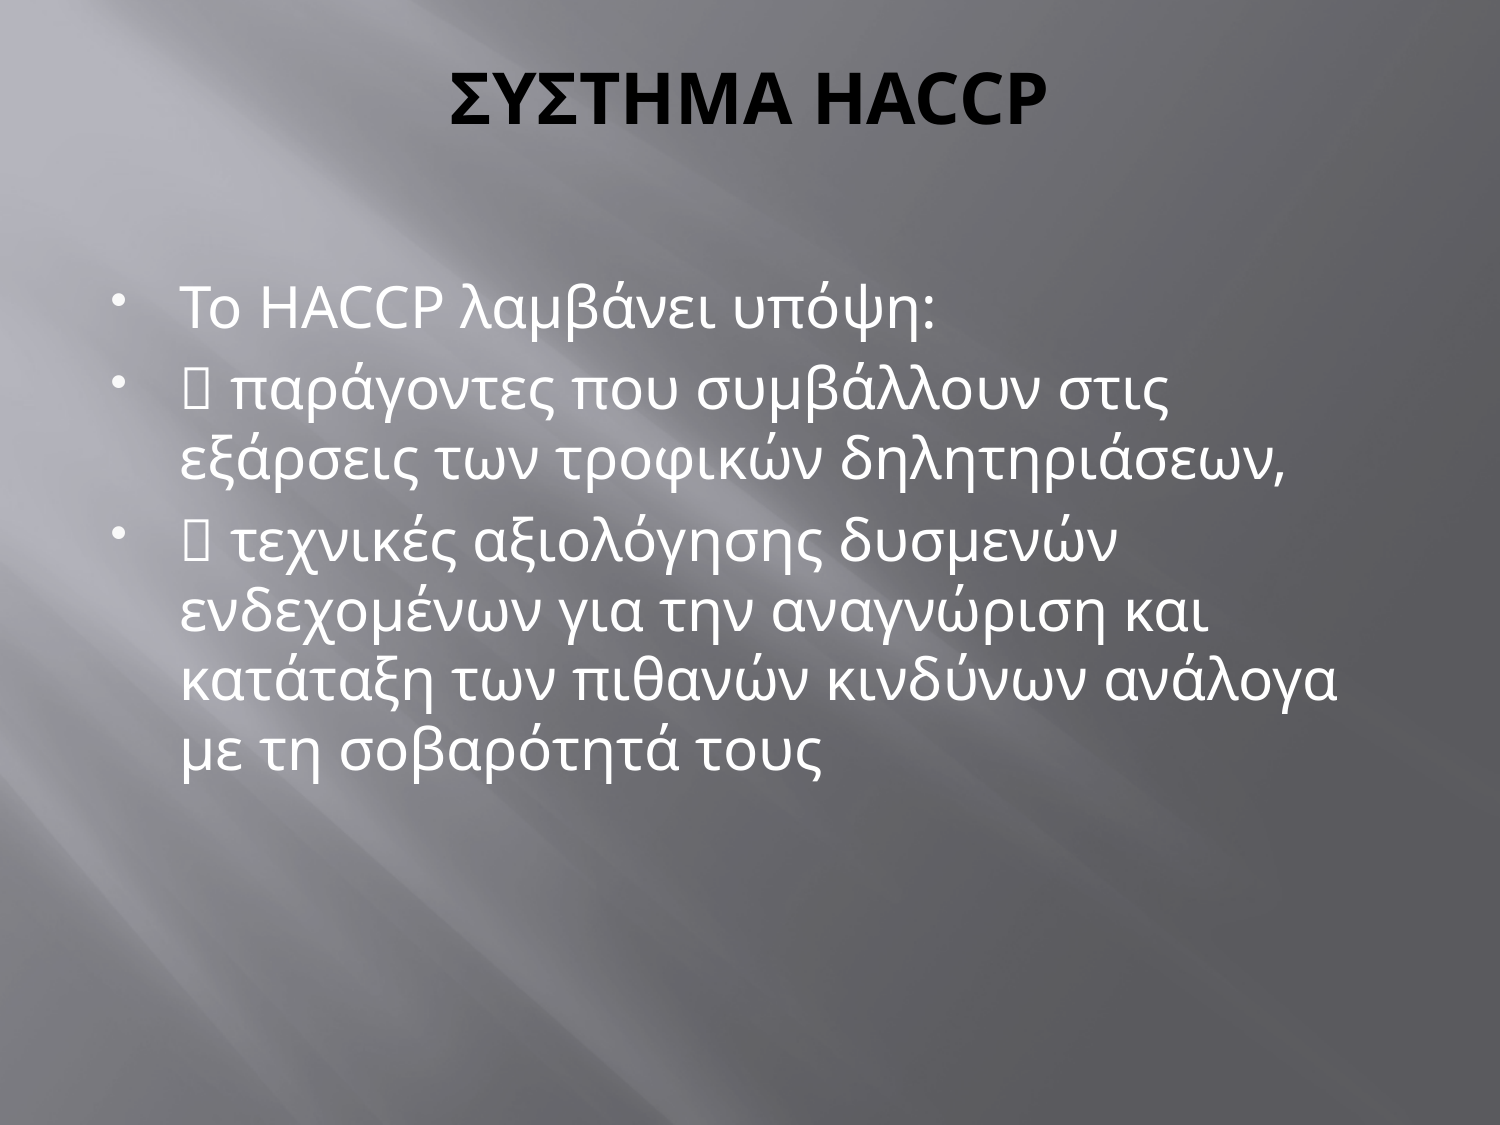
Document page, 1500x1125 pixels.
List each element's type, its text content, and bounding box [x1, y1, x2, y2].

title ΣΥΣΤΗΜΑ HACCP [75, 45, 1425, 233]
list To HACCP λαμβάνει υπόψη:  παράγοντες που συμβάλλουν στις εξάρσεις των τροφικών δηλητηριάσεων,  τεχνικές αξιολόγησης δυσμενών ενδεχομένων για την αναγνώριση και κατάταξη των πιθανών κινδύνων ανάλογα με τη σοβαρότητά τους [75, 262, 1425, 1035]
